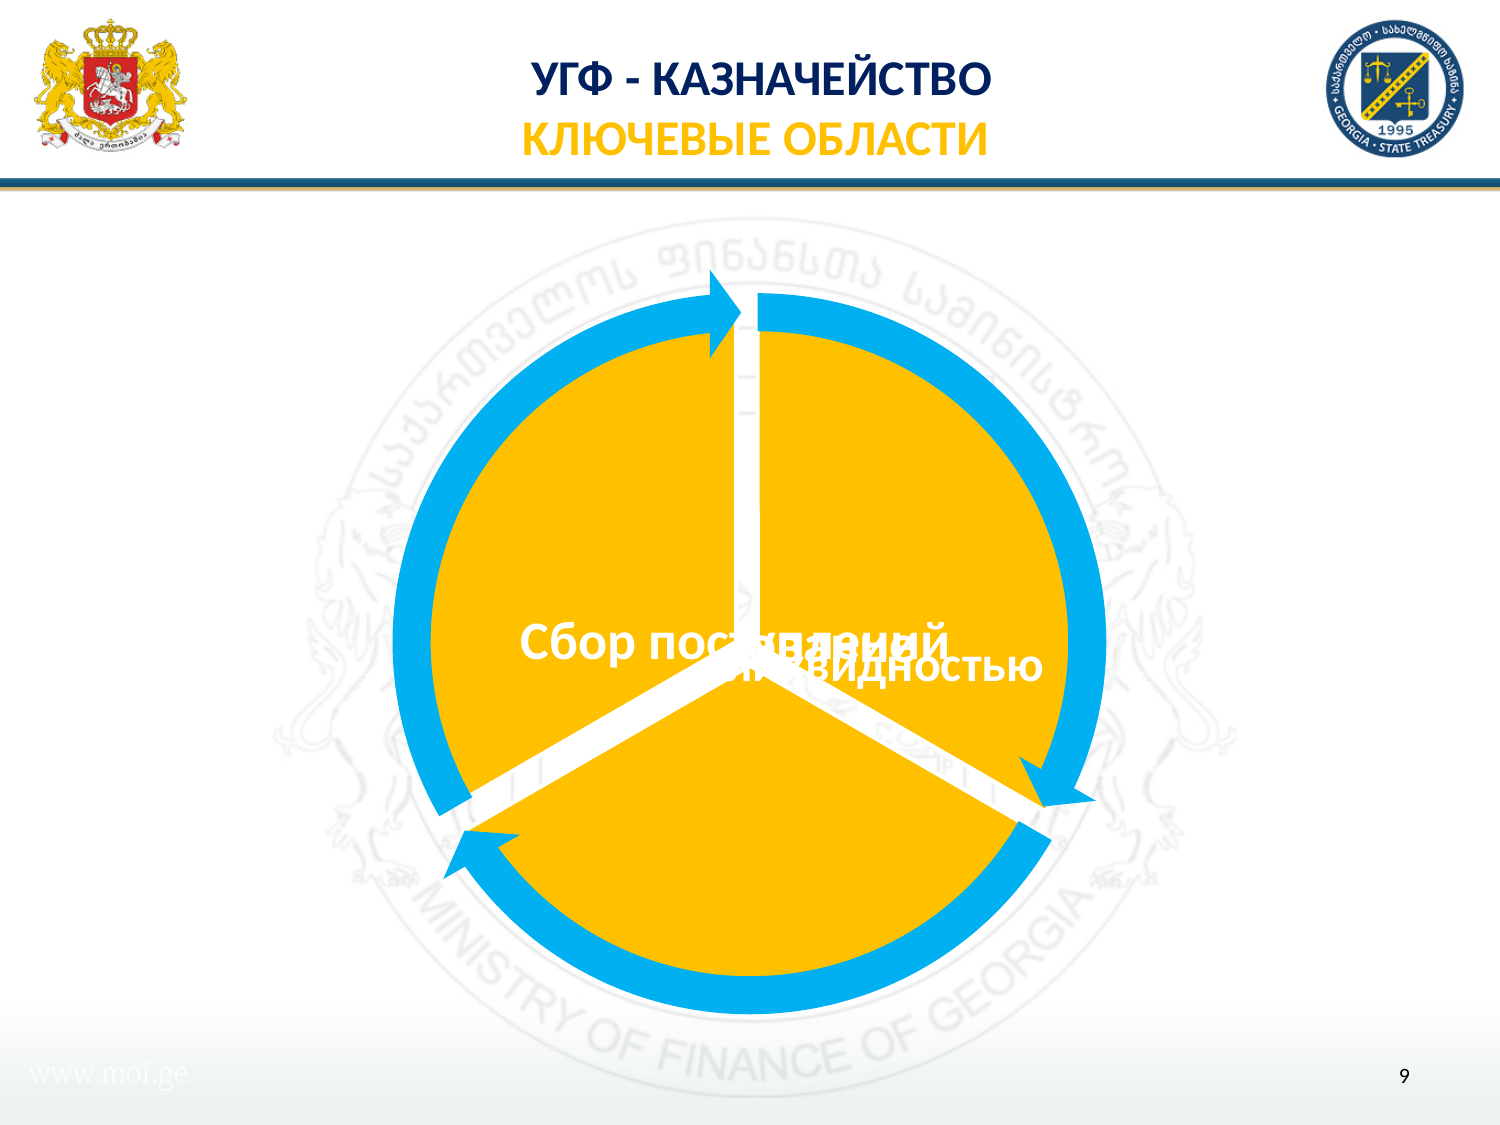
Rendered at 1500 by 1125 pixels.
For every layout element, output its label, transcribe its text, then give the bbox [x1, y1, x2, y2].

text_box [112, 257, 1388, 1051]
slide_number 9 [1288, 1054, 1426, 1103]
picture [0, 0, 1500, 1125]
title УГФ - казначейство Kлючевые области [210, 23, 1302, 188]
